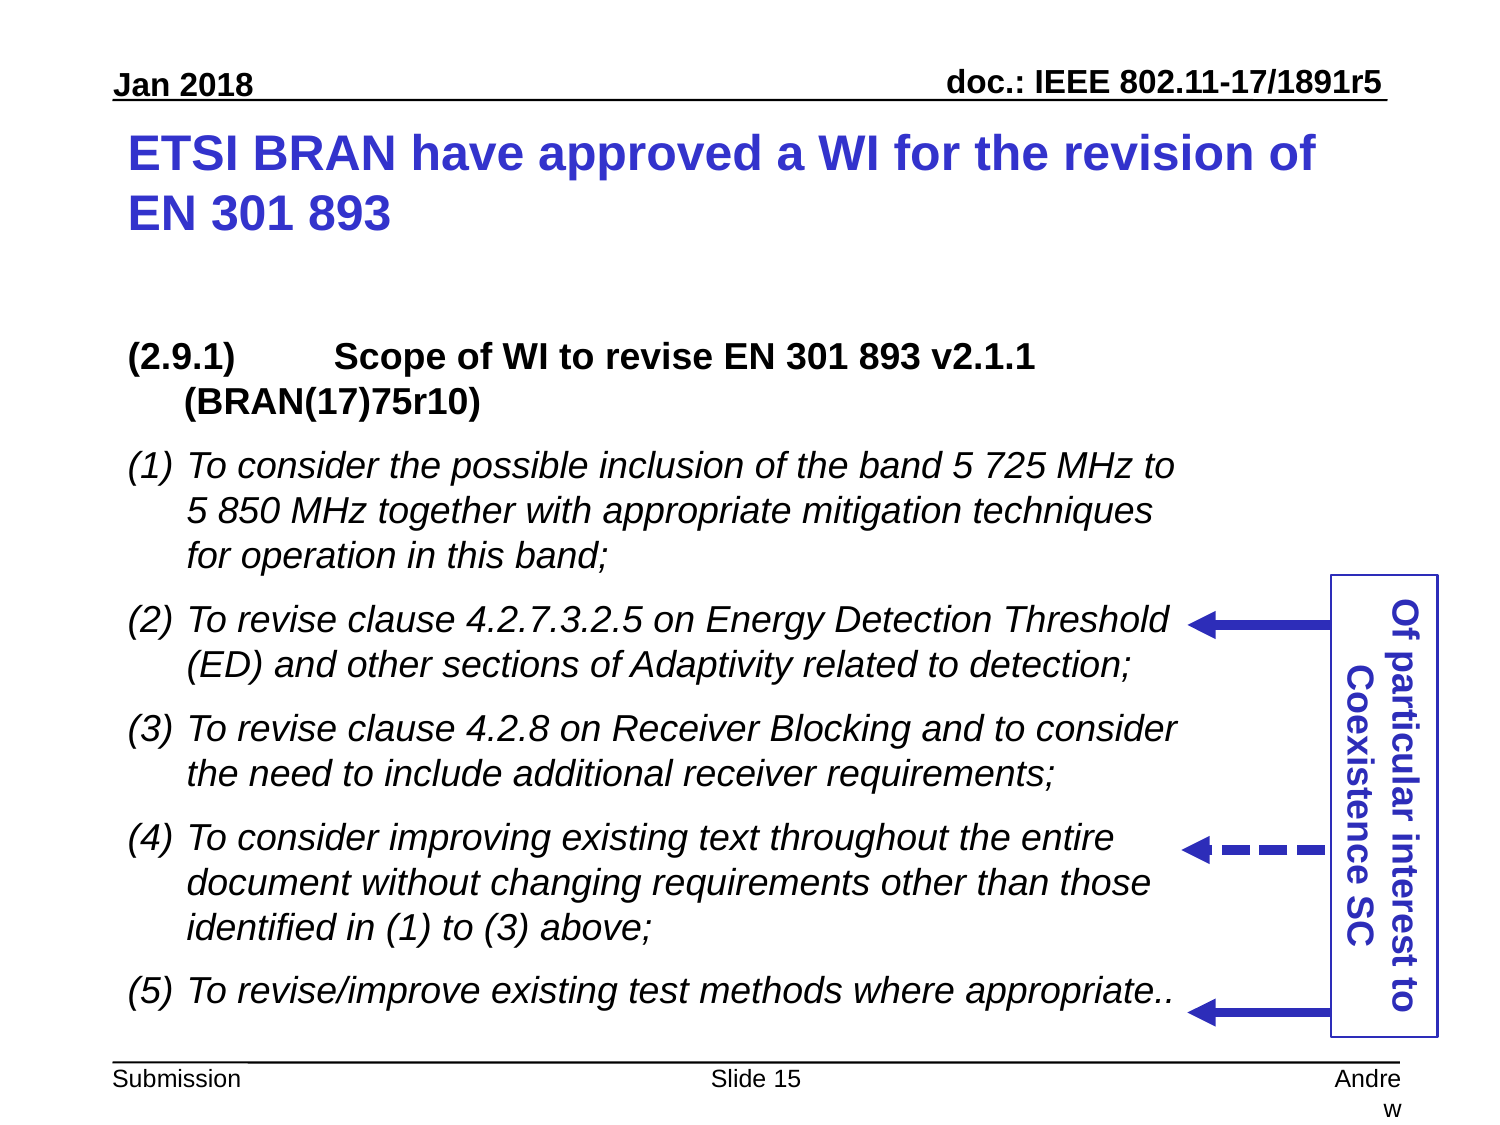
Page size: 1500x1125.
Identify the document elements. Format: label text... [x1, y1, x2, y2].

slide_number Slide 15 [709, 1061, 803, 1093]
text_box Of particular interest to Coexistence SC [1331, 575, 1438, 1038]
footer Andrew Myles, Cisco [1320, 1061, 1402, 1093]
title ETSI BRAN have approved a WI for the revision of EN 301 893 [112, 112, 1388, 288]
list (2.9.1) Scope of WI to revise EN 301 893 v2.1.1 (BRAN(17)75r10) To consider the possible inclusion of the band 5 725 MHz to 5 850 MHz together with appropriate mitigation techniques for operation in this band; To revise clause 4.2.7.3.2.5 on Energy Detection Threshold (ED) and other sections of Adaptivity related to detection; To revise clause 4.2.8 on Receiver Blocking and to consider the need to include additional receiver requirements; To consider improving existing text throughout the entire document without changing requirements other than those identified in (1) to (3) above; To revise/improve existing test methods where appropriate.. [112, 324, 1200, 1000]
